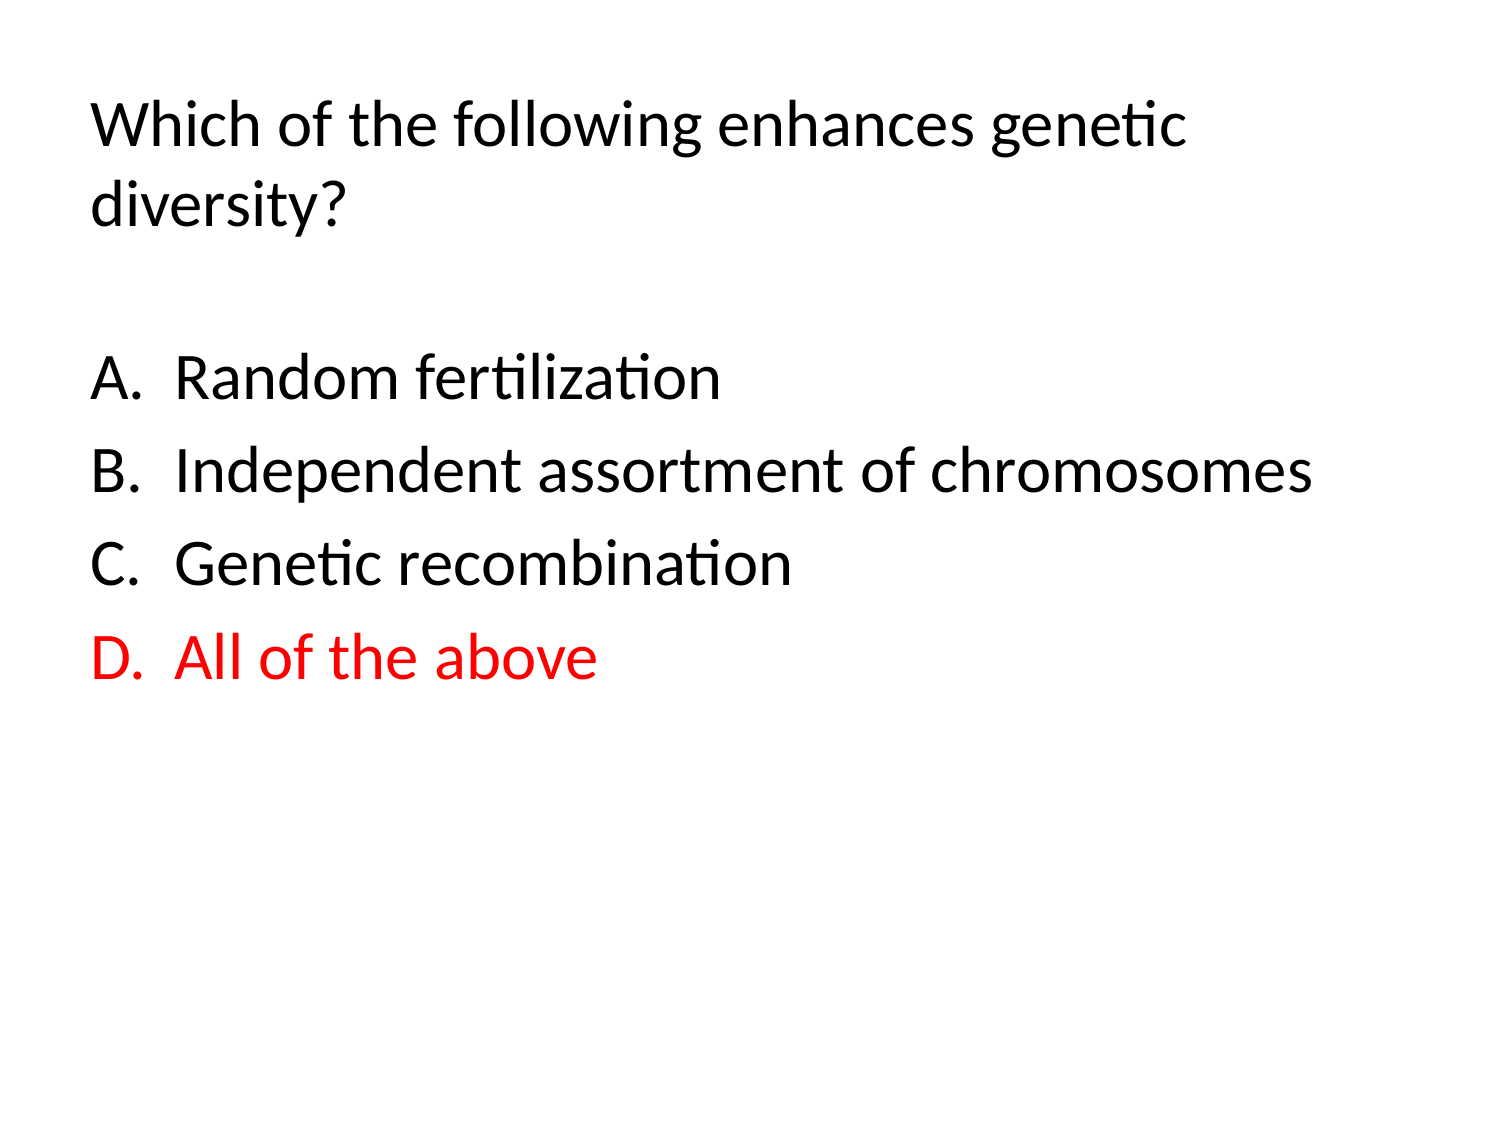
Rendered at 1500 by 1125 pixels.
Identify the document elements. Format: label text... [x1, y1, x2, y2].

list Random fertilization Independent assortment of chromosomes Genetic recombination All of the above [75, 324, 1425, 1005]
title Which of the following enhances genetic diversity? [75, 45, 1425, 275]
